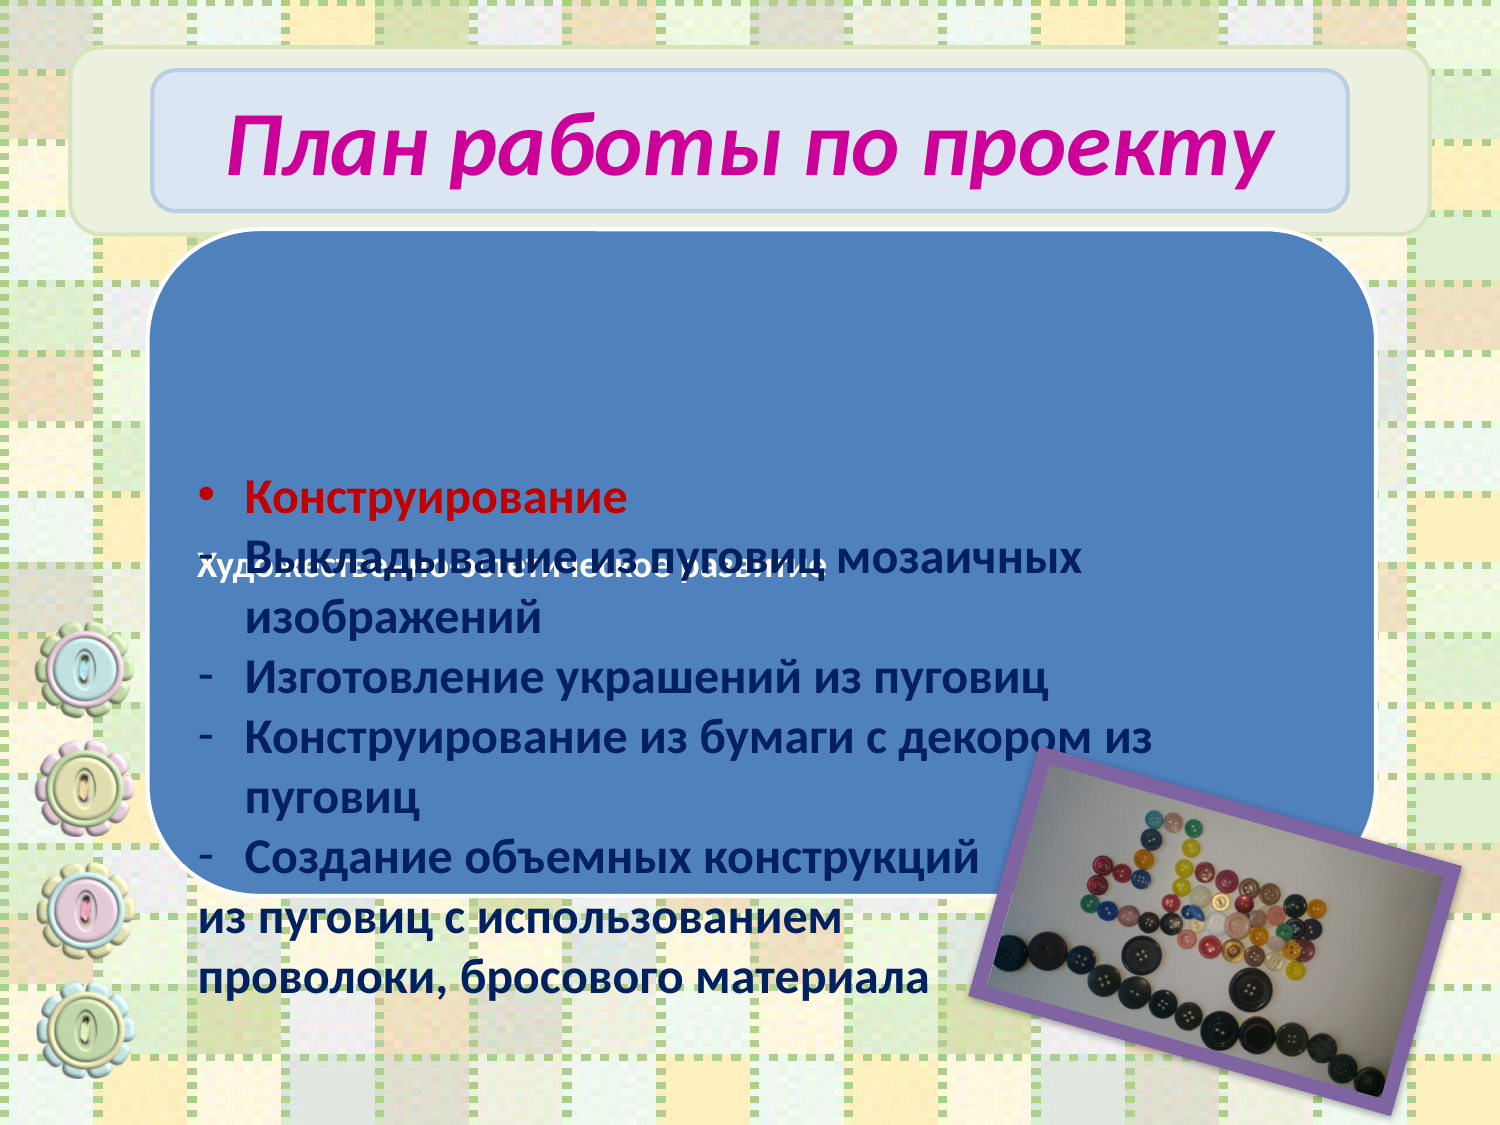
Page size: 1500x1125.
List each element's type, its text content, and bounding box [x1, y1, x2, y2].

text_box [147, 228, 1377, 897]
picture [0, 0, 1500, 1125]
text_box Конструирование Выкладывание из пуговиц мозаичных изображений Изготовление украшений из пуговиц Конструирование из бумаги с декором из пуговиц Создание объемных конструкций из пуговиц с использованием проволоки, бросового материала [182, 904, 1202, 1071]
title План работы по проекту [75, 45, 1425, 233]
